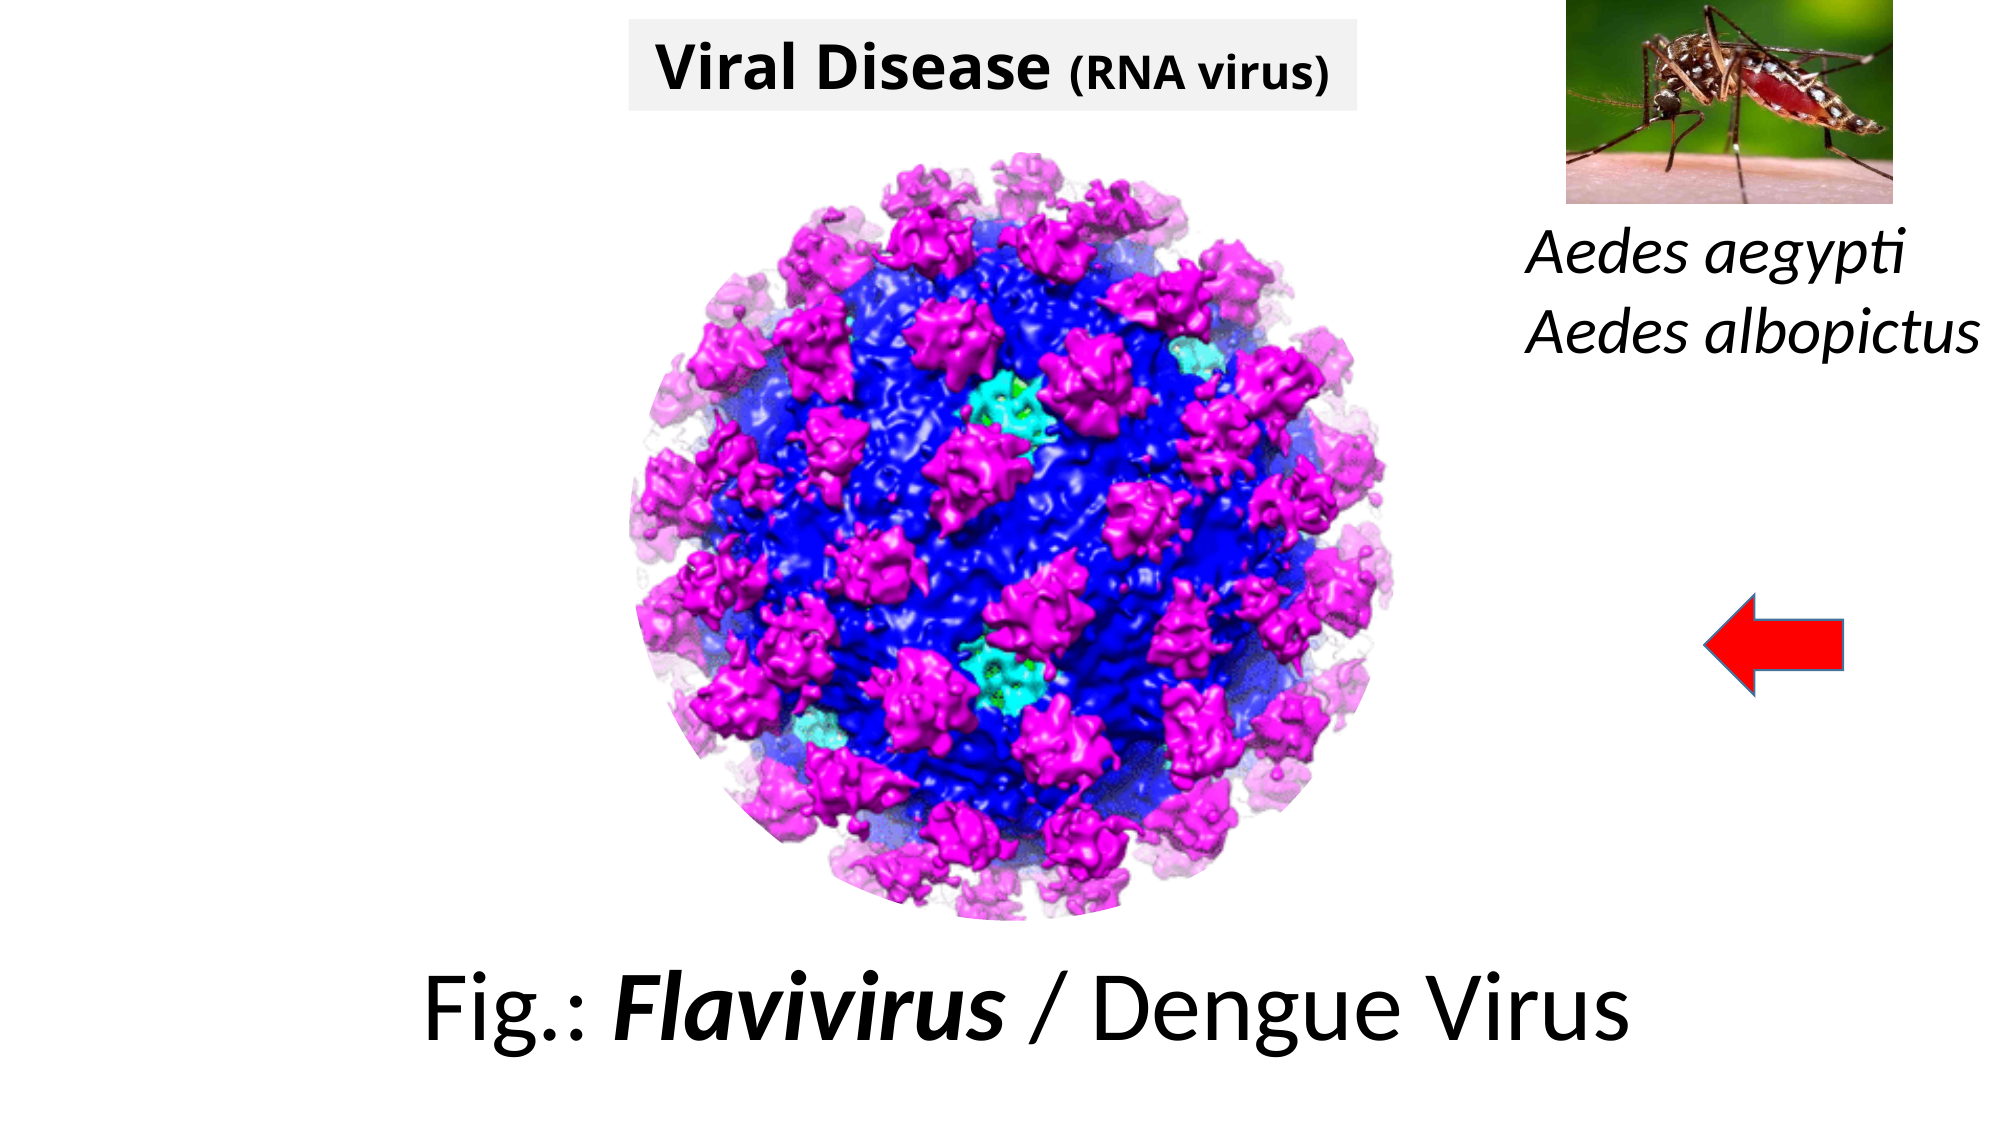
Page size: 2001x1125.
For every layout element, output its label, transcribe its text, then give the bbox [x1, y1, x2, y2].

text_box Aedes aegypti Aedes albopictus [1511, 199, 1998, 375]
title Viral Disease (RNA virus) [628, 19, 1358, 111]
text_box [1702, 592, 1845, 698]
text_box Fig.: Flavivirus / Dengue Virus [407, 933, 1647, 1068]
picture [1566, 0, 1893, 204]
picture [629, 152, 1398, 921]
